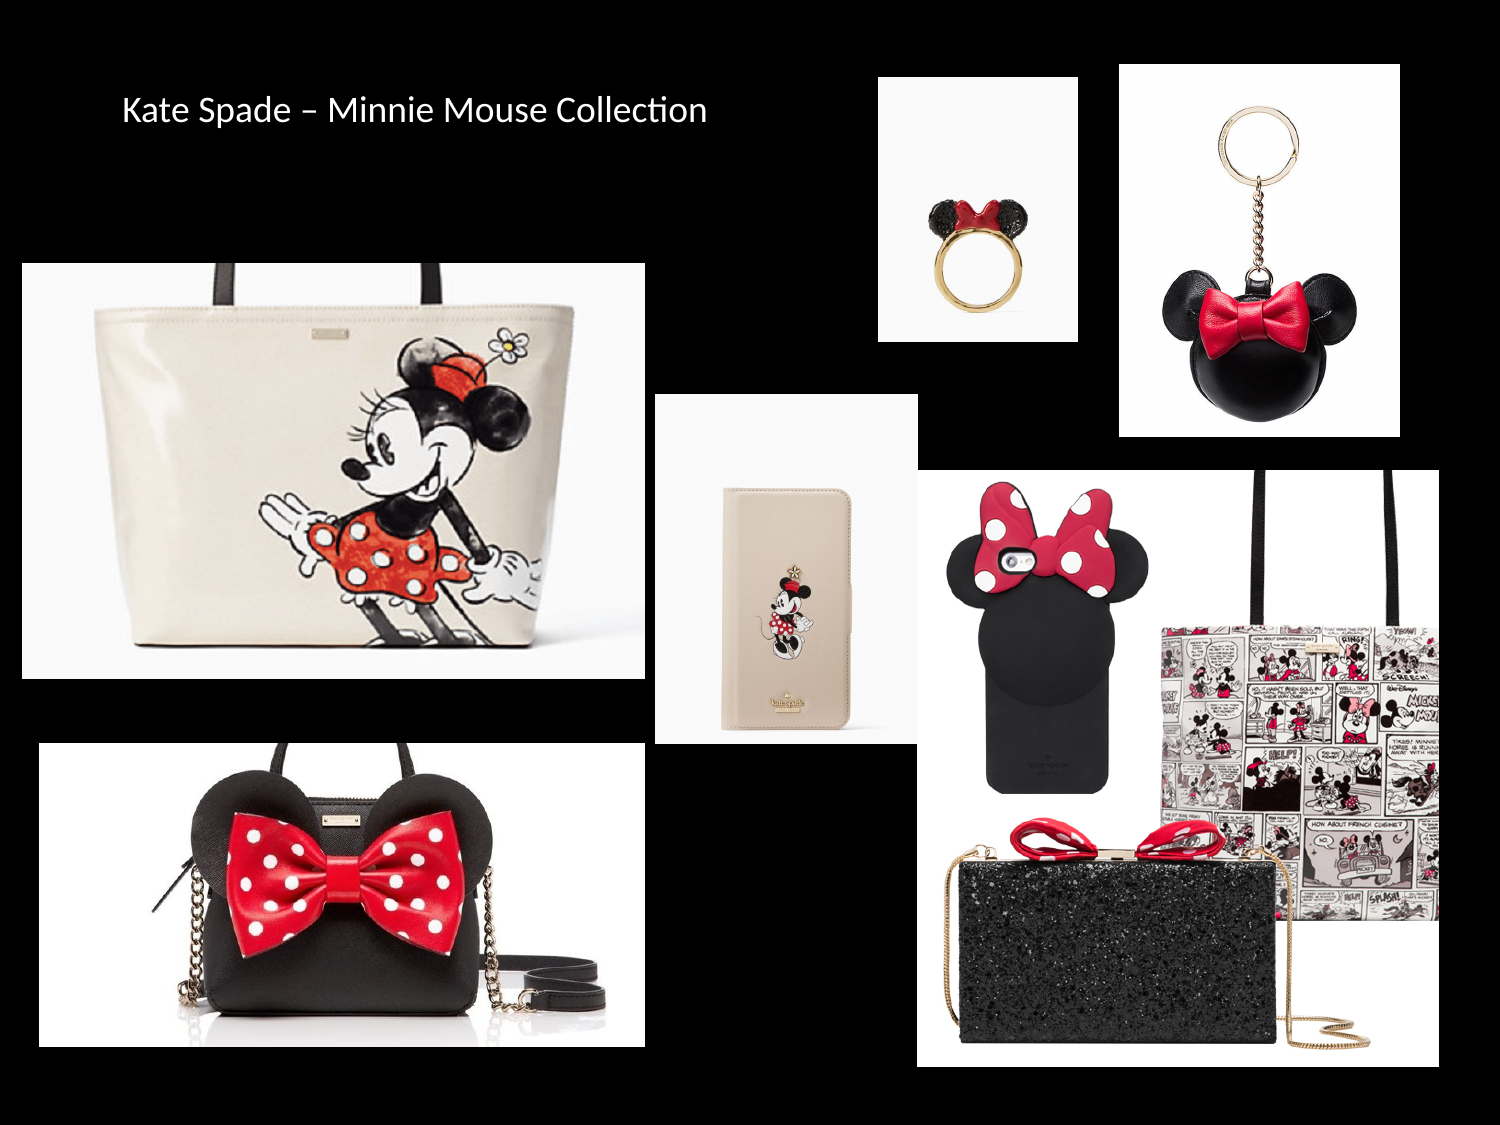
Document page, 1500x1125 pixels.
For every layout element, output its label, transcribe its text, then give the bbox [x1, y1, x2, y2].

picture [1118, 64, 1400, 437]
picture [655, 394, 1439, 1067]
picture [21, 262, 645, 679]
picture [878, 77, 1078, 343]
text_box Kate Spade – Minnie Mouse Collection [107, 77, 760, 138]
picture [38, 743, 645, 1047]
